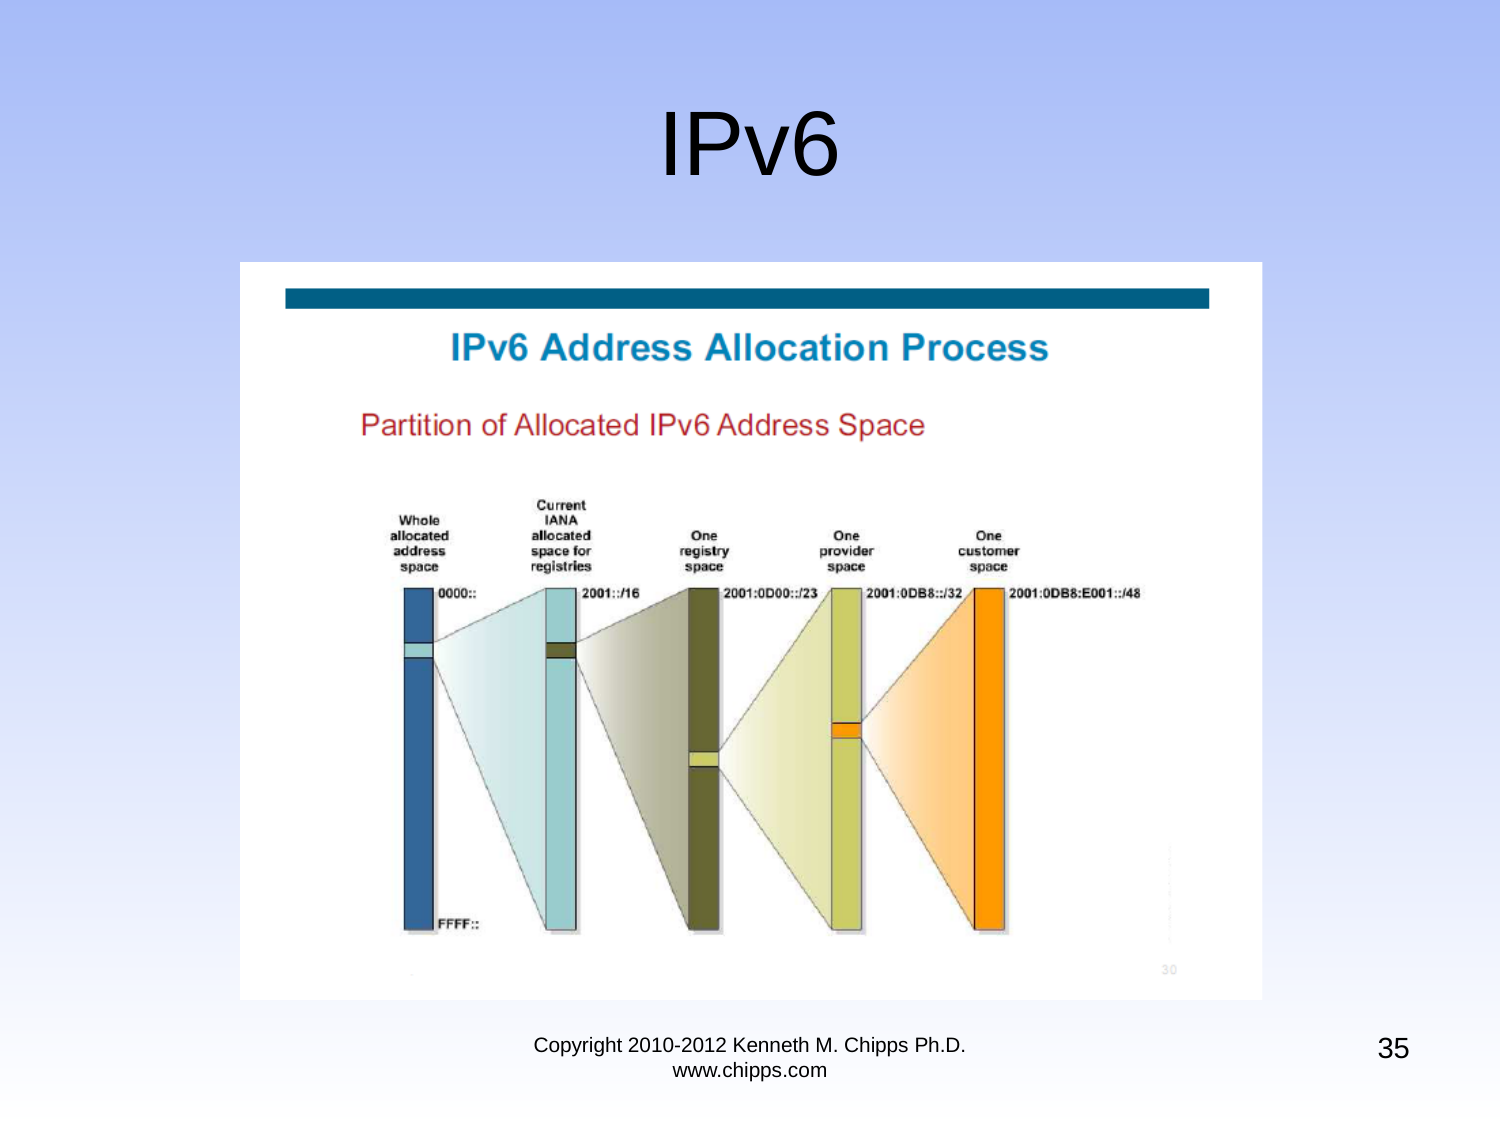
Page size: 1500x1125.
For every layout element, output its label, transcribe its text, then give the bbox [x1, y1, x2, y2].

title IPv6 [74, 44, 1426, 233]
slide_number 35 [1074, 1021, 1426, 1101]
footer Copyright 2010-2012 Kenneth M. Chipps Ph.D. www.chipps.com [449, 1024, 1051, 1103]
picture [239, 262, 1263, 1000]
